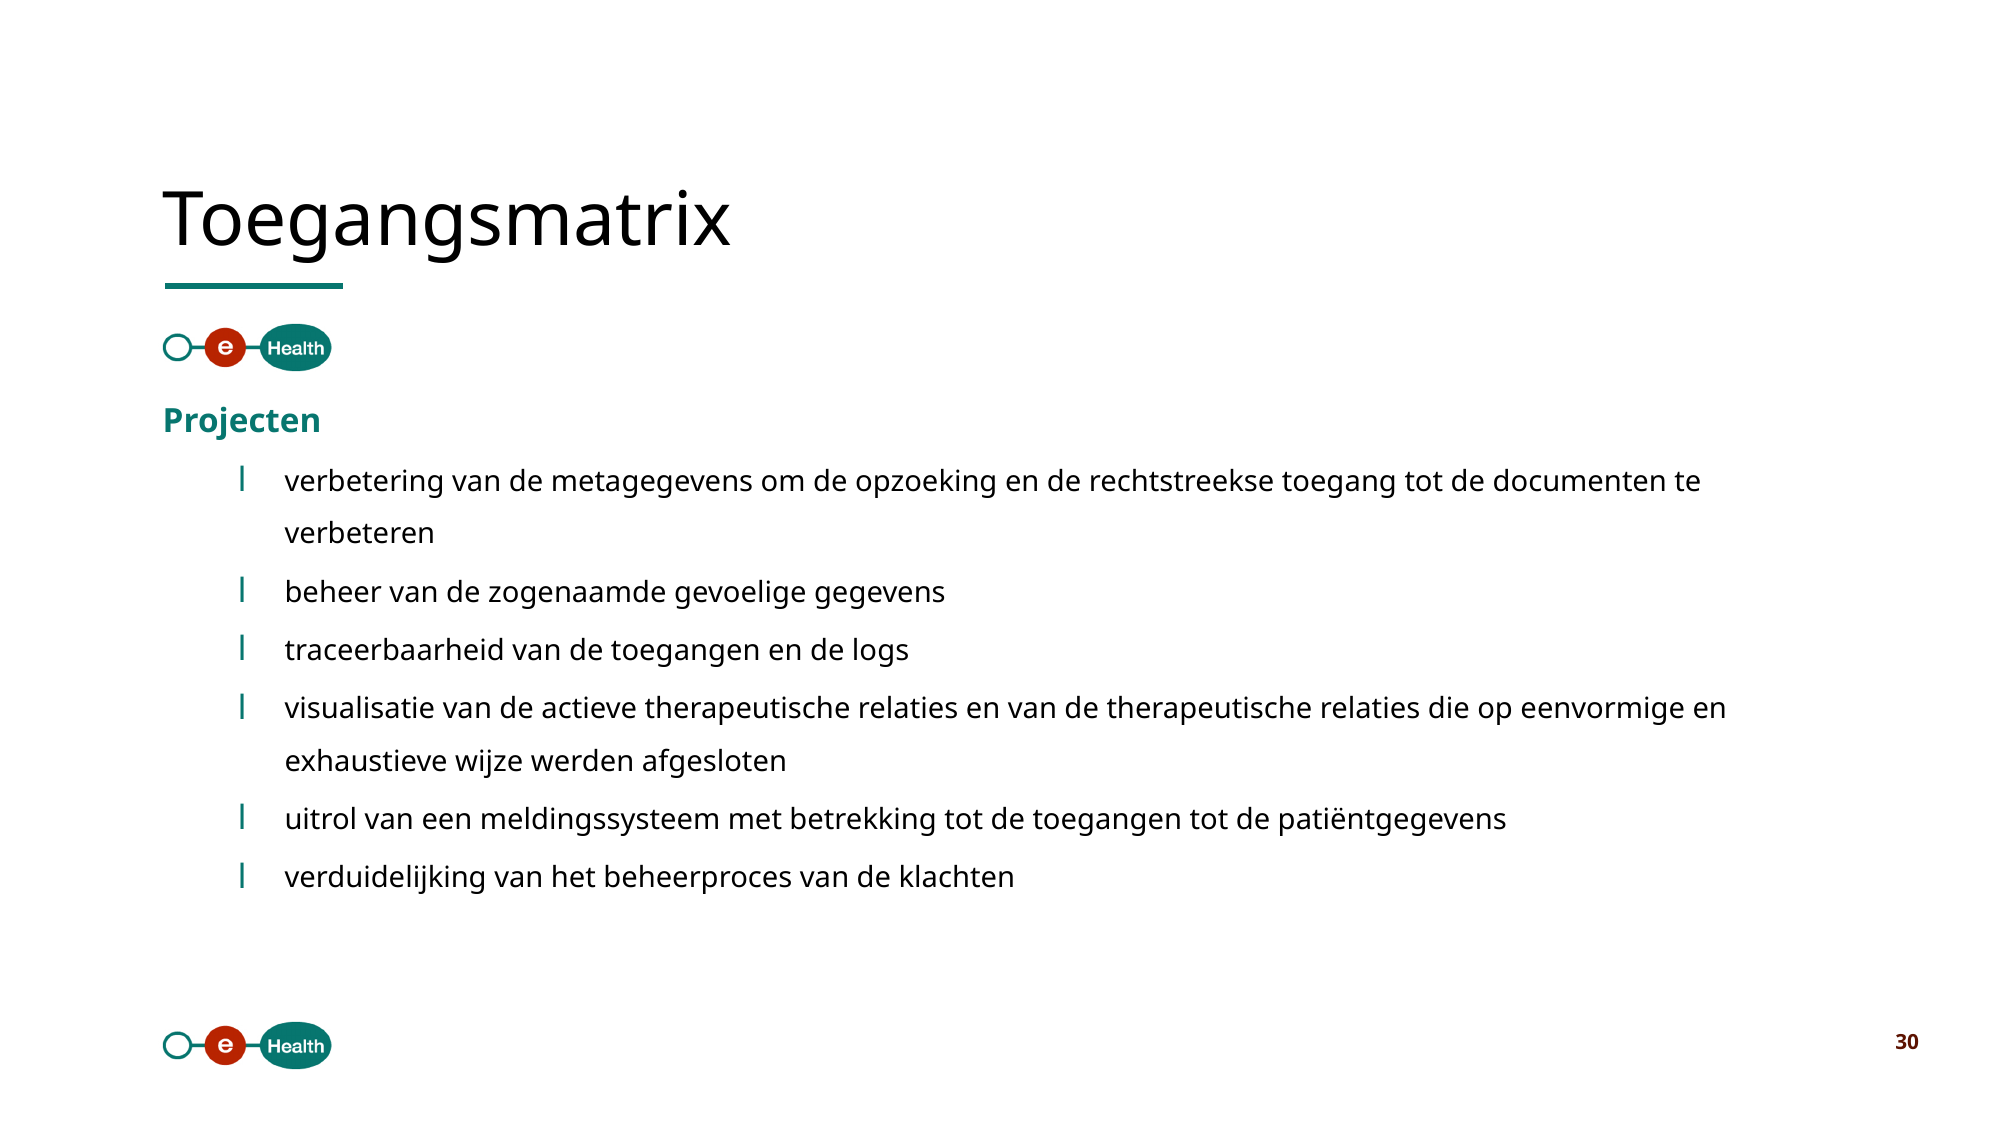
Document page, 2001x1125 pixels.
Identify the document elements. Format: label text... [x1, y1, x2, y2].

picture [137, 1012, 349, 1071]
list Toegangsmatrix [147, 78, 1824, 269]
slide_number 30 [1824, 1012, 1990, 1073]
list Projecten verbetering van de metagegevens om de opzoeking en de rechtstreekse toegang tot de documenten te verbeteren beheer van de zogenaamde gevoelige gegevens traceerbaarheid van de toegangen en de logs visualisatie van de actieve therapeutische relaties en van de therapeutische relaties die op eenvormige en exhaustieve wijze werden afgesloten uitrol van een meldingssysteem met betrekking tot de toegangen tot de patiëntgegevens verduidelijking van het beheerproces van de klachten [147, 324, 1824, 983]
picture [137, 314, 350, 373]
